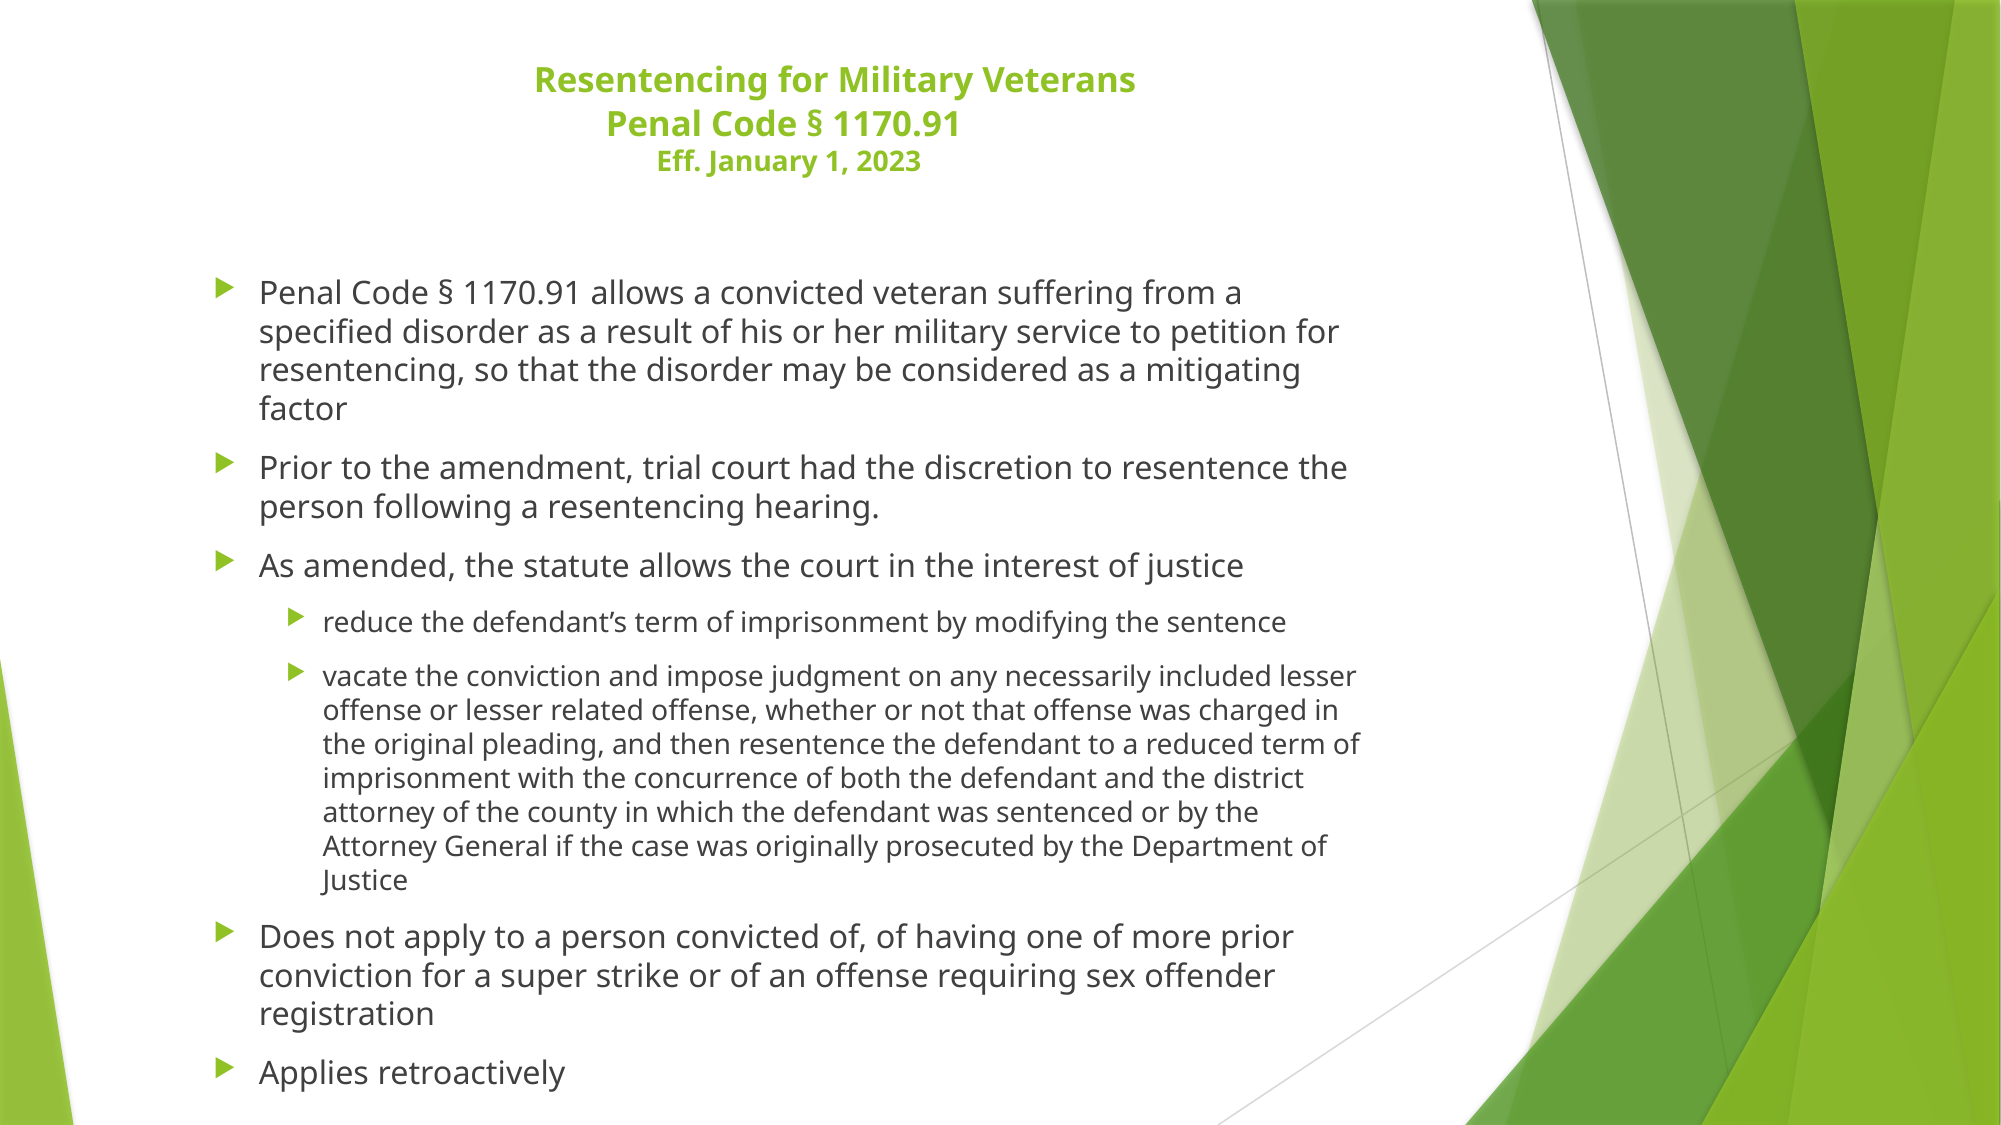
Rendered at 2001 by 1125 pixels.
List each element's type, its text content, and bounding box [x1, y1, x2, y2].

list Penal Code § 1170.91 allows a convicted veteran suffering from a specified disorder as a result of his or her military service to petition for resentencing, so that the disorder may be considered as a mitigating factor Prior to the amendment, trial court had the discretion to resentence the person following a resentencing hearing. As amended, the statute allows the court in the interest of justice reduce the defendant’s term of imprisonment by modifying the sentence vacate the conviction and impose judgment on any necessarily included lesser offense or lesser related offense, whether or not that offense was charged in the original pleading, and then resentence the defendant to a reduced term of imprisonment with the concurrence of both the defendant and the district attorney of the county in which the defendant was sentenced or by the Attorney General if the case was originally prosecuted by the Department of Justice Does not apply to a person convicted of, of having one of more prior conviction for a super strike or of an offense requiring sex offender registration Applies retroactively [125, 264, 1390, 1102]
title Resentencing for Military Veterans Penal Code § 1170.91 Eff. January 1, 2023 [87, 38, 1490, 230]
list [1106, 855, 1596, 971]
